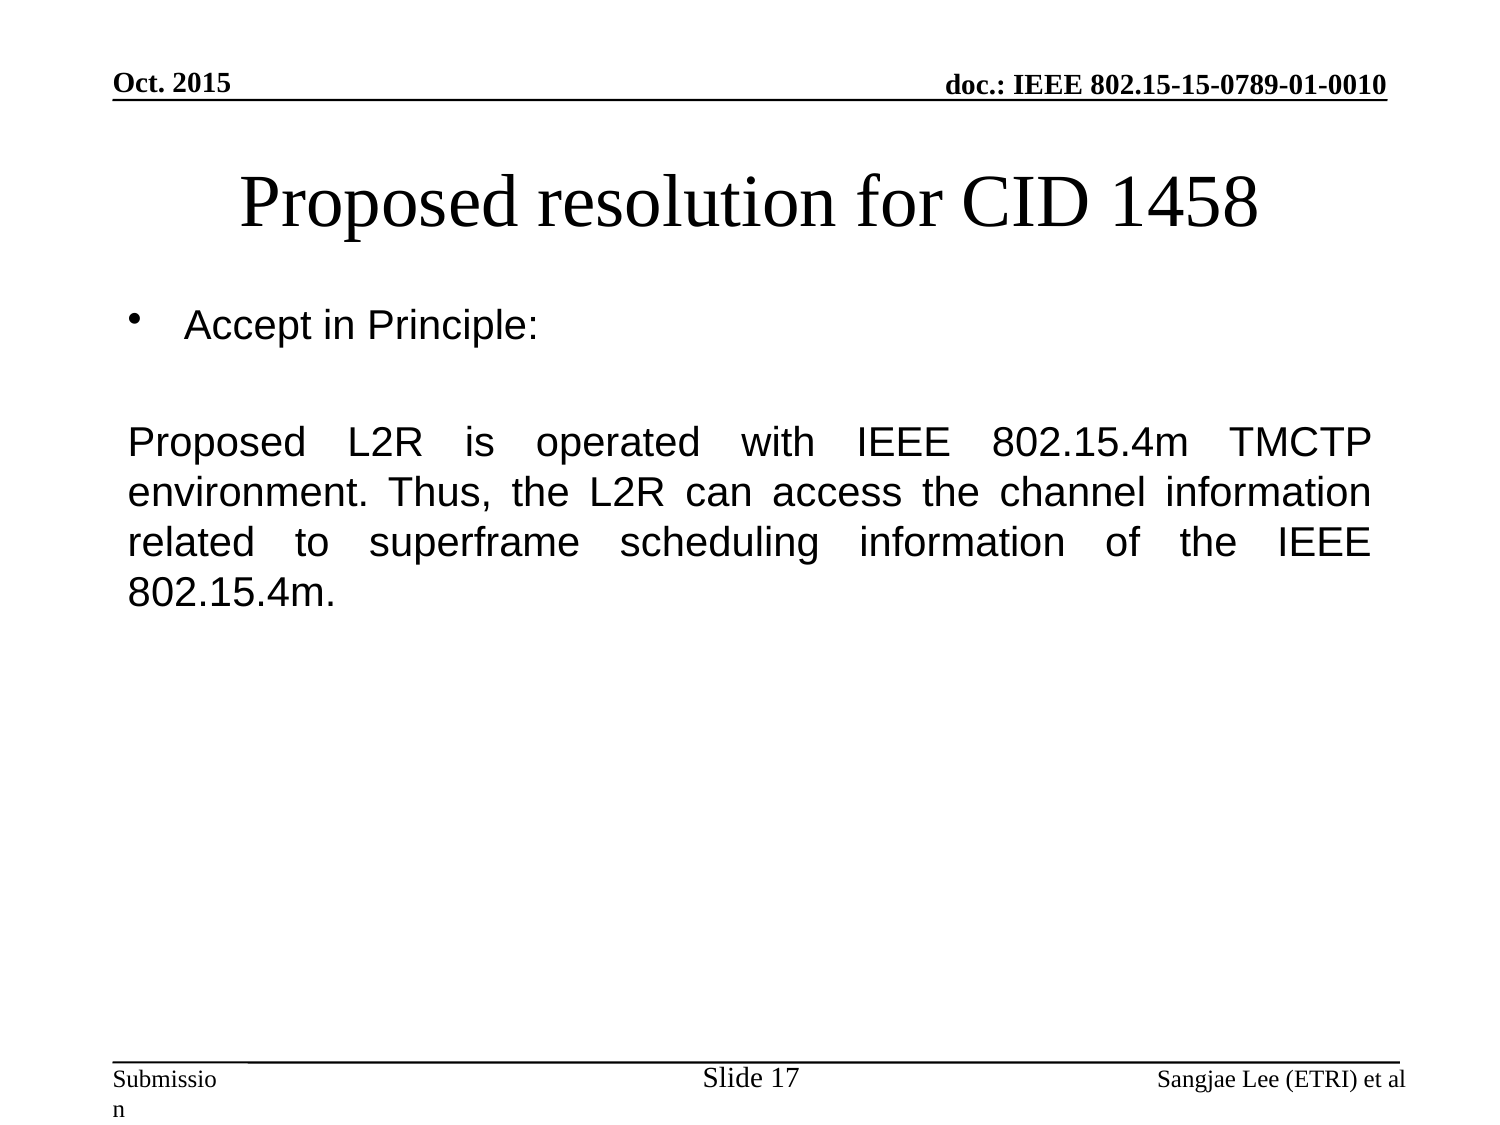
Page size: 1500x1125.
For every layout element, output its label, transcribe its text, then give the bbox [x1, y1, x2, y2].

title Proposed resolution for CID 1458 [112, 125, 1388, 268]
slide_number Slide 17 [619, 1058, 883, 1095]
list Accept in Principle: Proposed L2R is operated with IEEE 802.15.4m TMCTP environment. Thus, the L2R can access the channel information related to superframe scheduling information of the IEEE 802.15.4m. [112, 290, 1388, 1001]
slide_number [112, 62, 376, 99]
footer Sangjae Lee (ETRI) et al [899, 1061, 1413, 1093]
